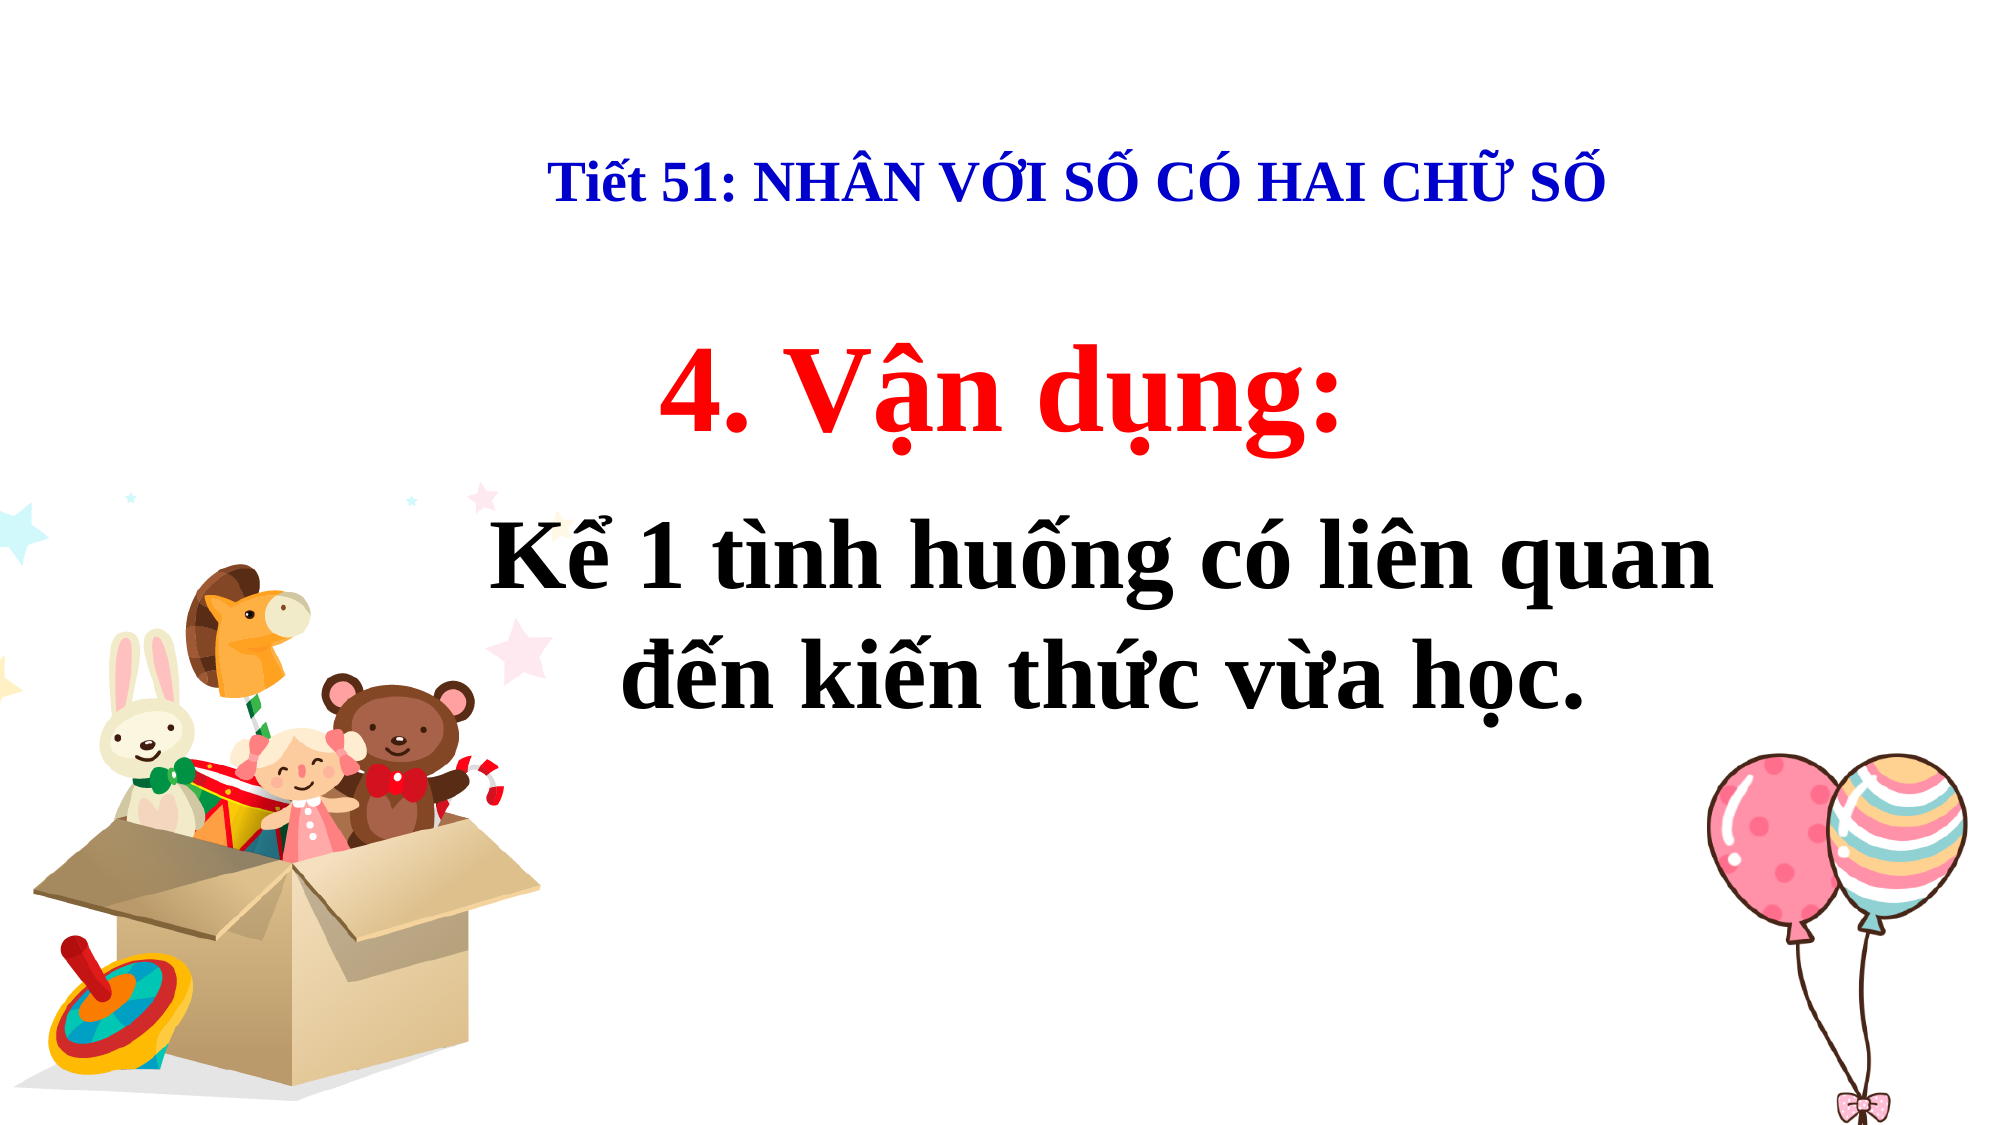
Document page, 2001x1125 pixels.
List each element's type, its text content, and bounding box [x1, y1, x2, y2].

text_box 4. Vận dụng: [644, 299, 1434, 465]
picture [0, 480, 607, 1125]
text_box Tiết 51: NHÂN VỚI SỐ CÓ HAI CHỮ SỐ [427, 134, 1743, 223]
picture [1637, 714, 2000, 1125]
text_box Kể 1 tình huống có liên quan đến kiến thức vừa học. [607, 481, 1779, 736]
